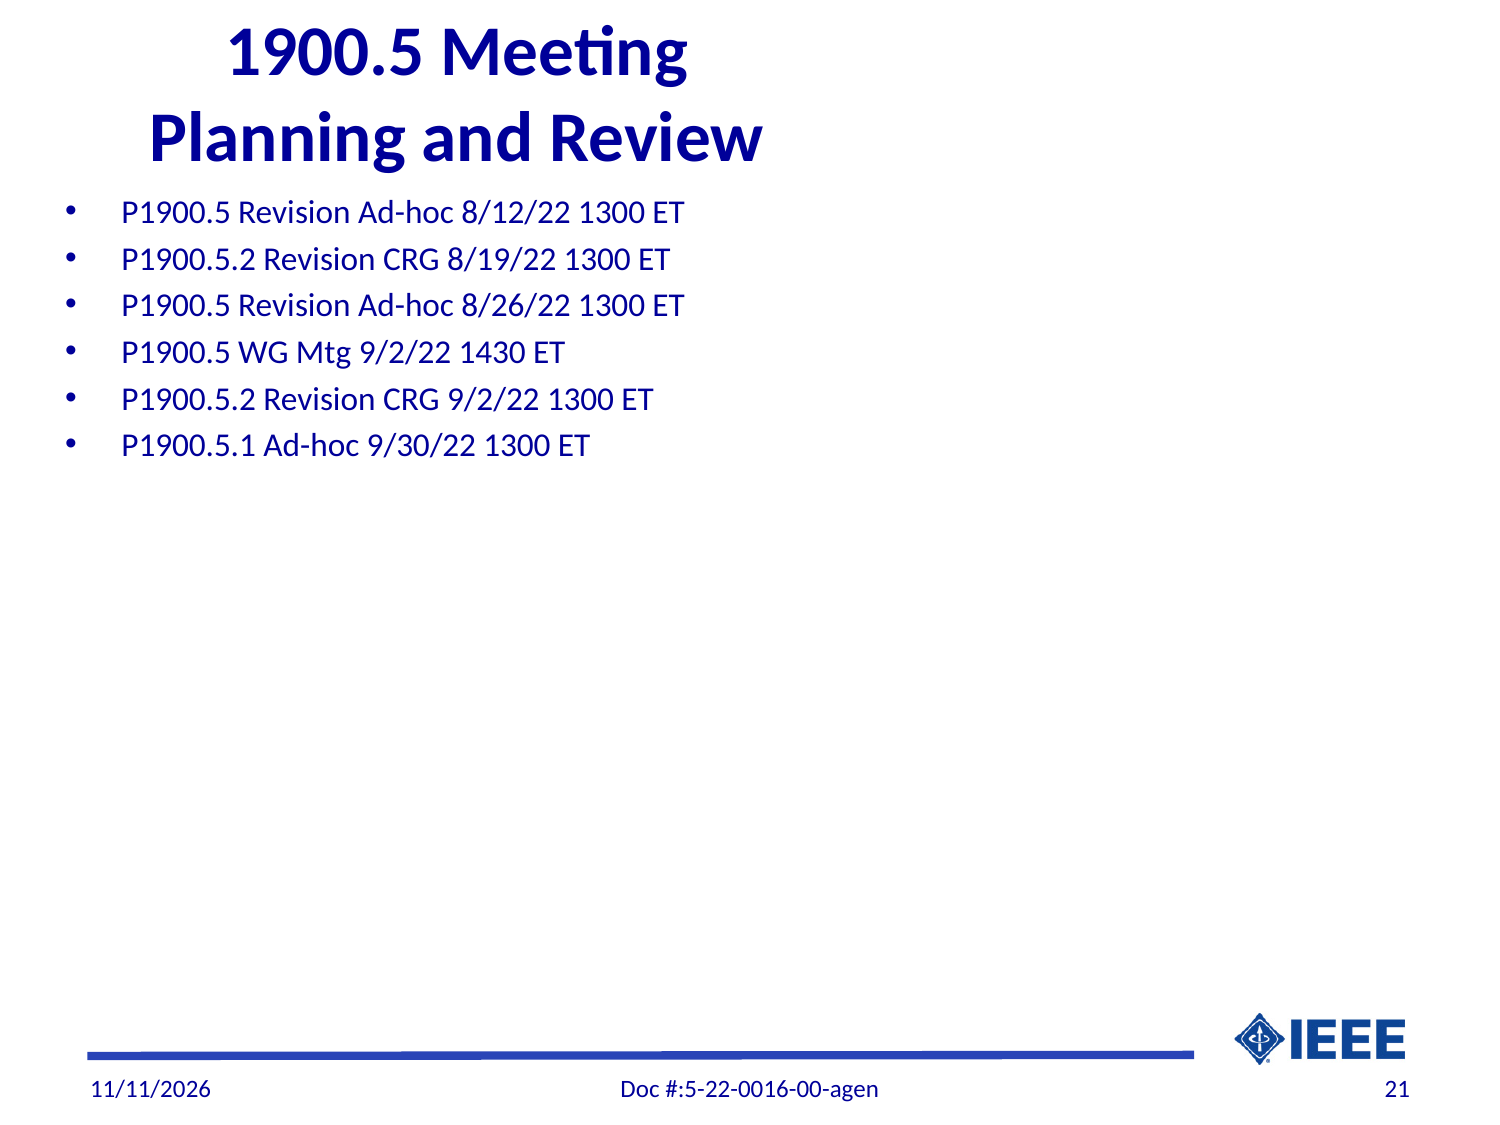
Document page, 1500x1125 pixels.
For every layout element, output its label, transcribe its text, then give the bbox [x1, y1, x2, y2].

list P1900.5 Revision Ad-hoc 8/12/22 1300 ET P1900.5.2 Revision CRG 8/19/22 1300 ET P1900.5 Revision Ad-hoc 8/26/22 1300 ET P1900.5 WG Mtg 9/2/22 1430 ET P1900.5.2 Revision CRG 9/2/22 1300 ET P1900.5.1 Ad-hoc 9/30/22 1300 ET [50, 182, 1325, 1033]
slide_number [75, 1057, 425, 1118]
footer Doc #:5-22-0016-00-agen [512, 1057, 988, 1118]
slide_number 21 [1074, 1057, 1425, 1118]
picture [1231, 1011, 1406, 1057]
title 1900.5 Meeting Planning and Review [79, 0, 834, 182]
